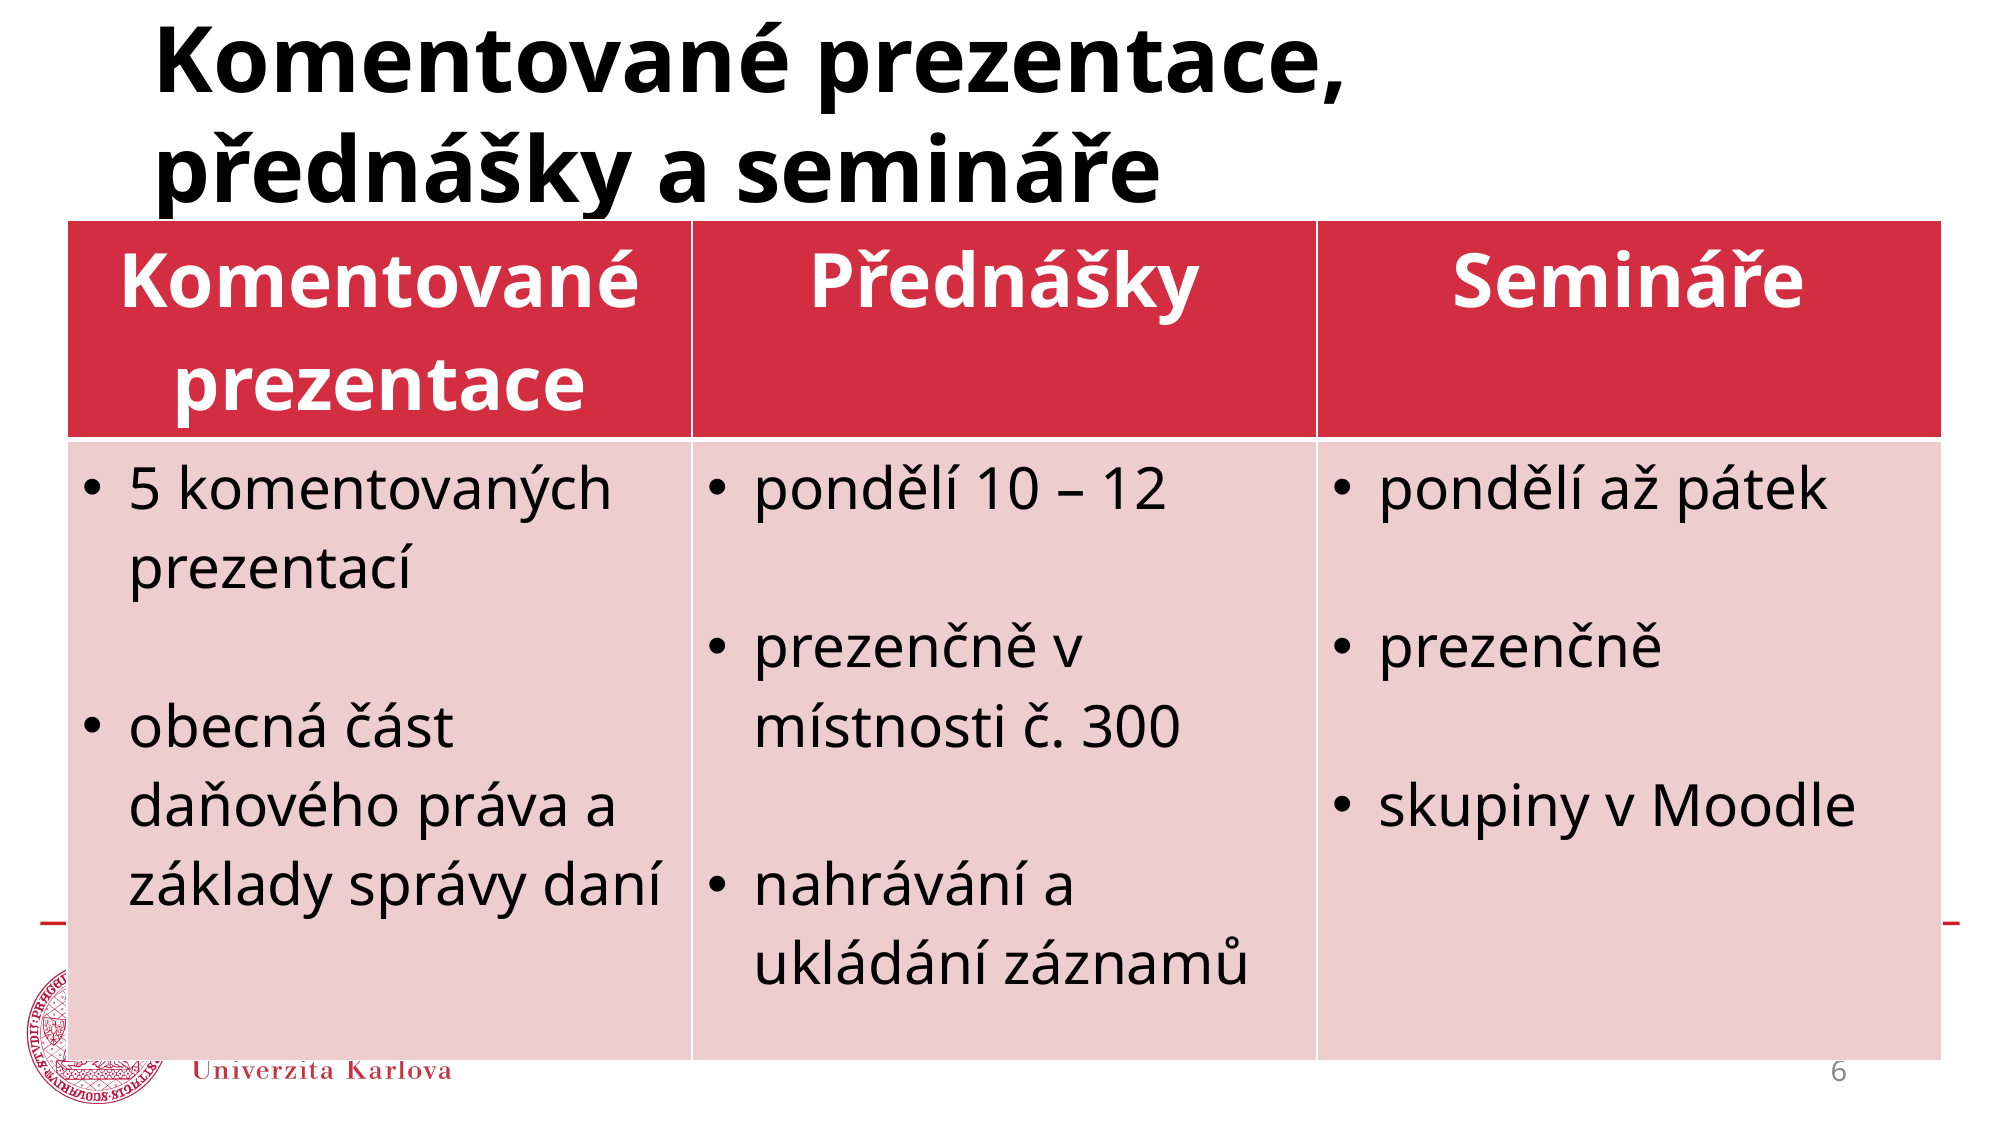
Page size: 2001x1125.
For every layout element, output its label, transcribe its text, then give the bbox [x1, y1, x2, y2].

table_cell 5 komentovaných prezentací obecná část daňového práva a základy správy daní [68, 442, 691, 1060]
title Komentované prezentace, přednášky a semináře [137, 2, 1863, 219]
table_header Semináře [1318, 221, 1941, 437]
table_cell pondělí 10 – 12 prezenčně v místnosti č. 300 nahrávání a ukládání záznamů [693, 442, 1316, 1060]
slide_number 6 [1412, 1042, 1863, 1103]
table_cell pondělí až pátek prezenčně skupiny v Moodle [1318, 442, 1941, 1060]
table_header Přednášky [693, 221, 1316, 437]
table_header Komentované prezentace [68, 221, 691, 437]
picture [26, 962, 452, 1104]
